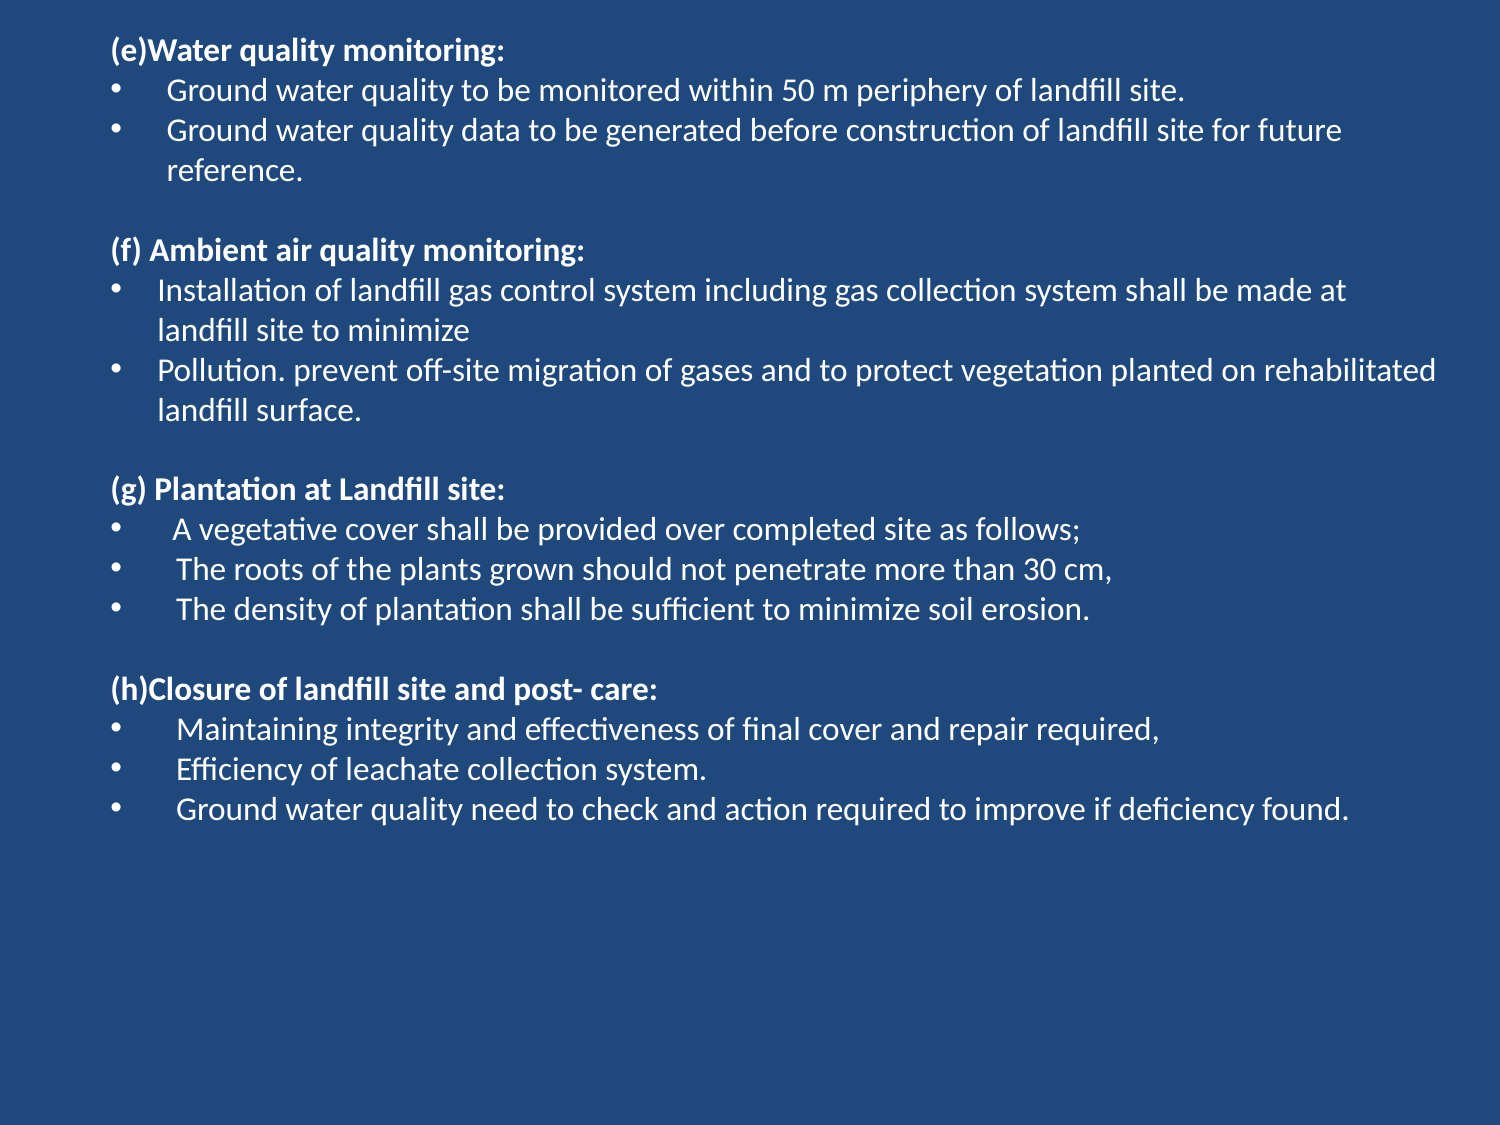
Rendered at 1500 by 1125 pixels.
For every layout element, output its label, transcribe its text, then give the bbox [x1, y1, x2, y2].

text_box (e)Water quality monitoring: Ground water quality to be monitored within 50 m periphery of landfill site. Ground water quality data to be generated before construction of landfill site for future reference. (f) Ambient air quality monitoring: Installation of landfill gas control system including gas collection system shall be made at landfill site to minimize Pollution. prevent off-site migration of gases and to protect vegetation planted on rehabilitated landfill surface. (g) Plantation at Landfill site: A vegetative cover shall be provided over completed site as follows; The roots of the plants grown should not penetrate more than 30 cm, The density of plantation shall be sufficient to minimize soil erosion. (h)Closure of landfill site and post- care: Maintaining integrity and effectiveness of final cover and repair required, Efficiency of leachate collection system. Ground water quality need to check and action required to improve if deficiency found. [20, 21, 1460, 835]
